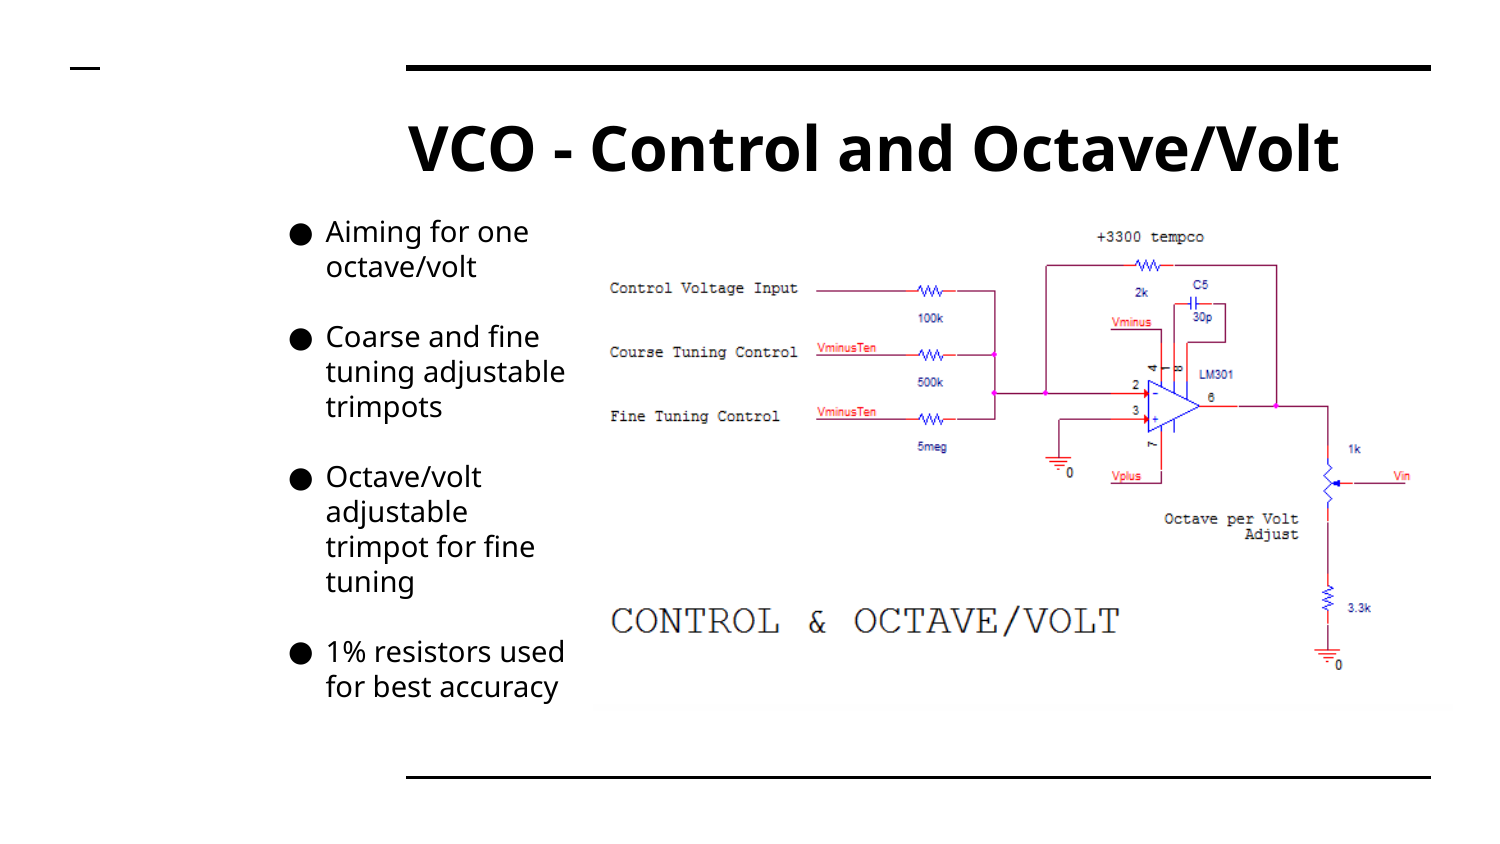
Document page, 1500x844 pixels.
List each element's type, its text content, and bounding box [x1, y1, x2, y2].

picture [593, 209, 1454, 711]
title VCO - Control and Octave/Volt [393, 94, 1431, 199]
text_box Aiming for one octave/volt Coarse and fine tuning adjustable trimpots Octave/volt adjustable trimpot for fine tuning 1% resistors used for best accuracy [235, 198, 594, 711]
